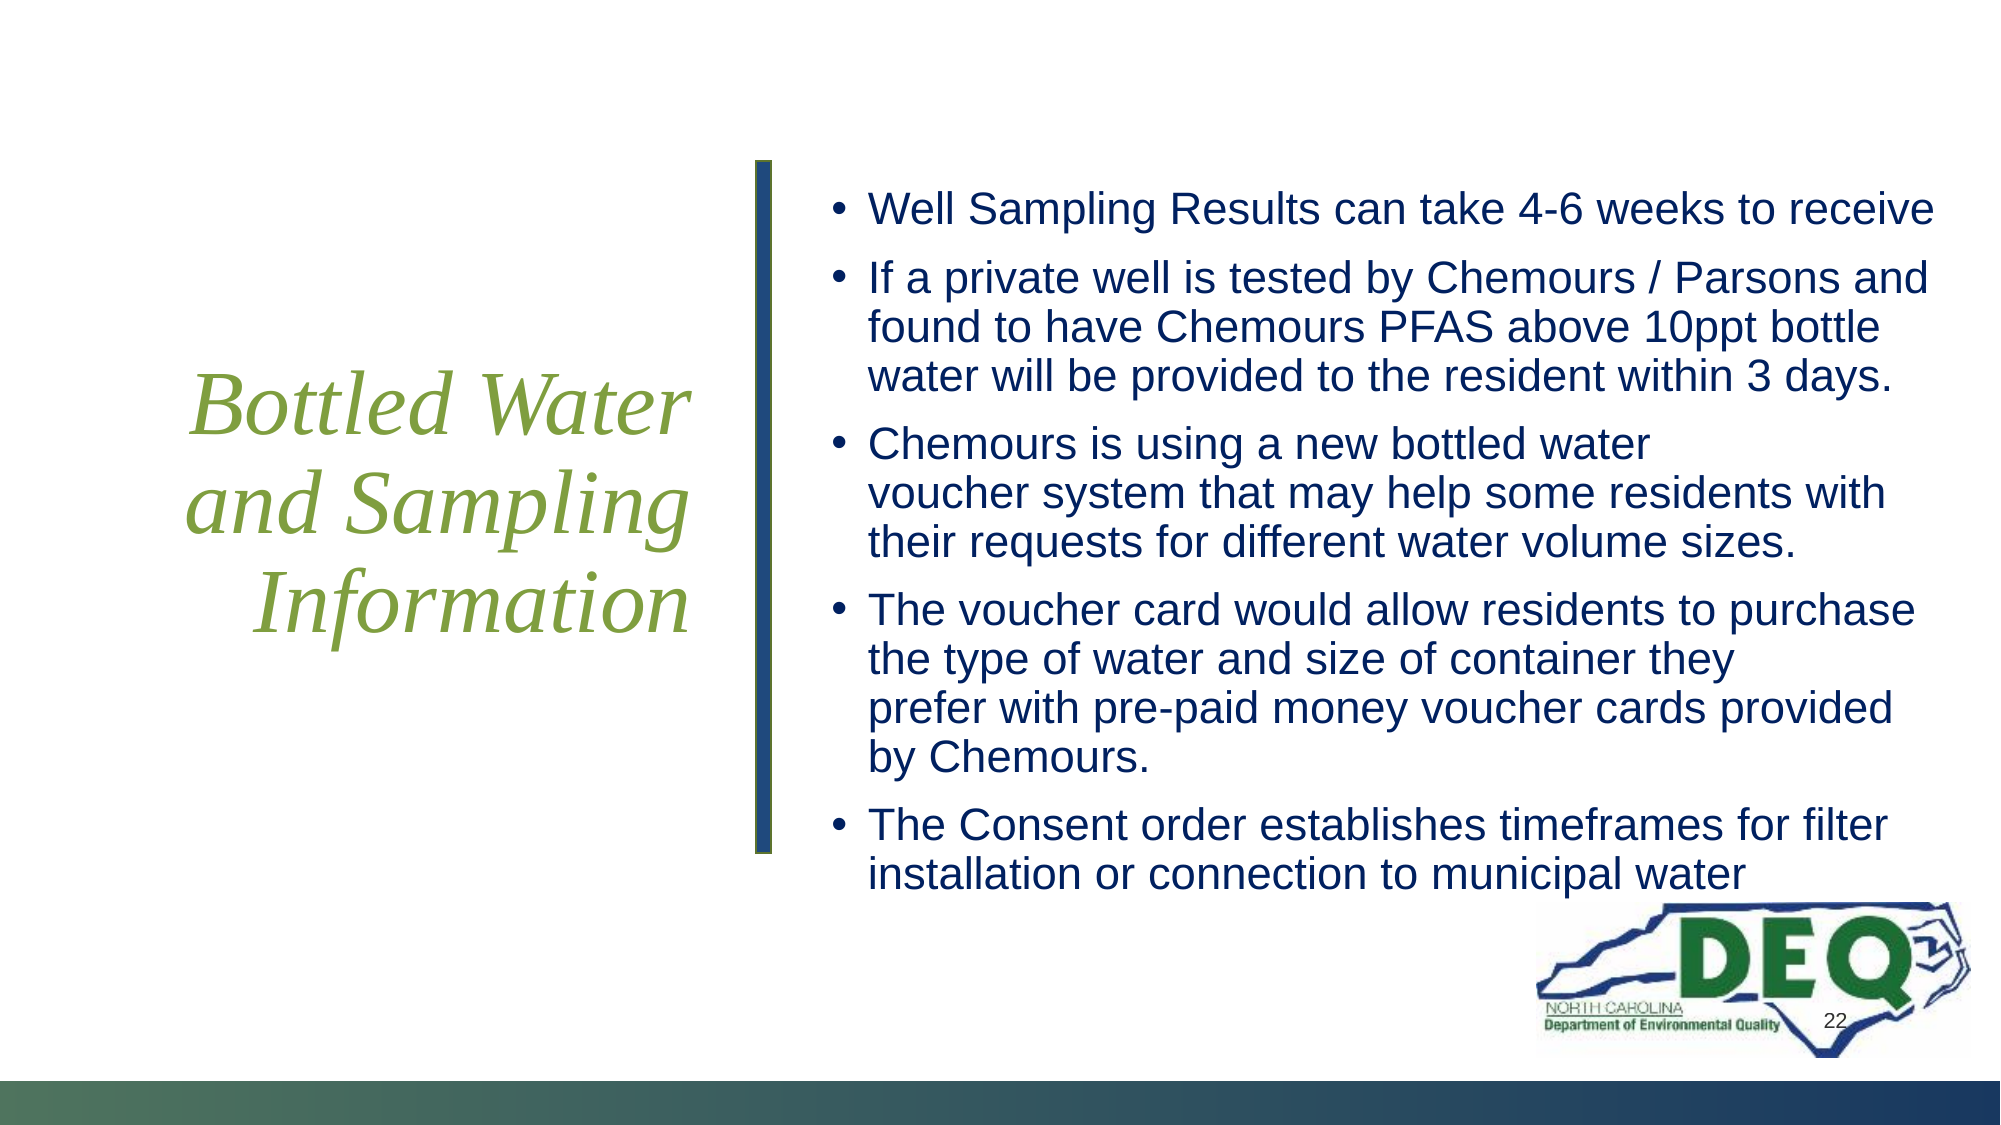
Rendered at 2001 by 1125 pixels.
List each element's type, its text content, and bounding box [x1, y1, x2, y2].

picture [1536, 902, 1971, 1058]
text_box [755, 160, 772, 854]
list Well Sampling Results can take 4-6 weeks to receive If a private well is tested by Chemours / Parsons and found to have Chemours PFAS above 10ppt bottle water will be provided to the resident within 3 days. Chemours is using a new bottled water voucher system that may help some residents with their requests for different water volume sizes. The voucher card would allow residents to purchase the type of water and size of container they prefer with pre-paid money voucher cards provided by Chemours. The Consent order establishes timeframes for filter installation or connection to municipal water [816, 97, 1970, 915]
slide_number 22 [1734, 989, 1863, 1050]
title Bottled Water and Sampling Information [137, 161, 708, 847]
